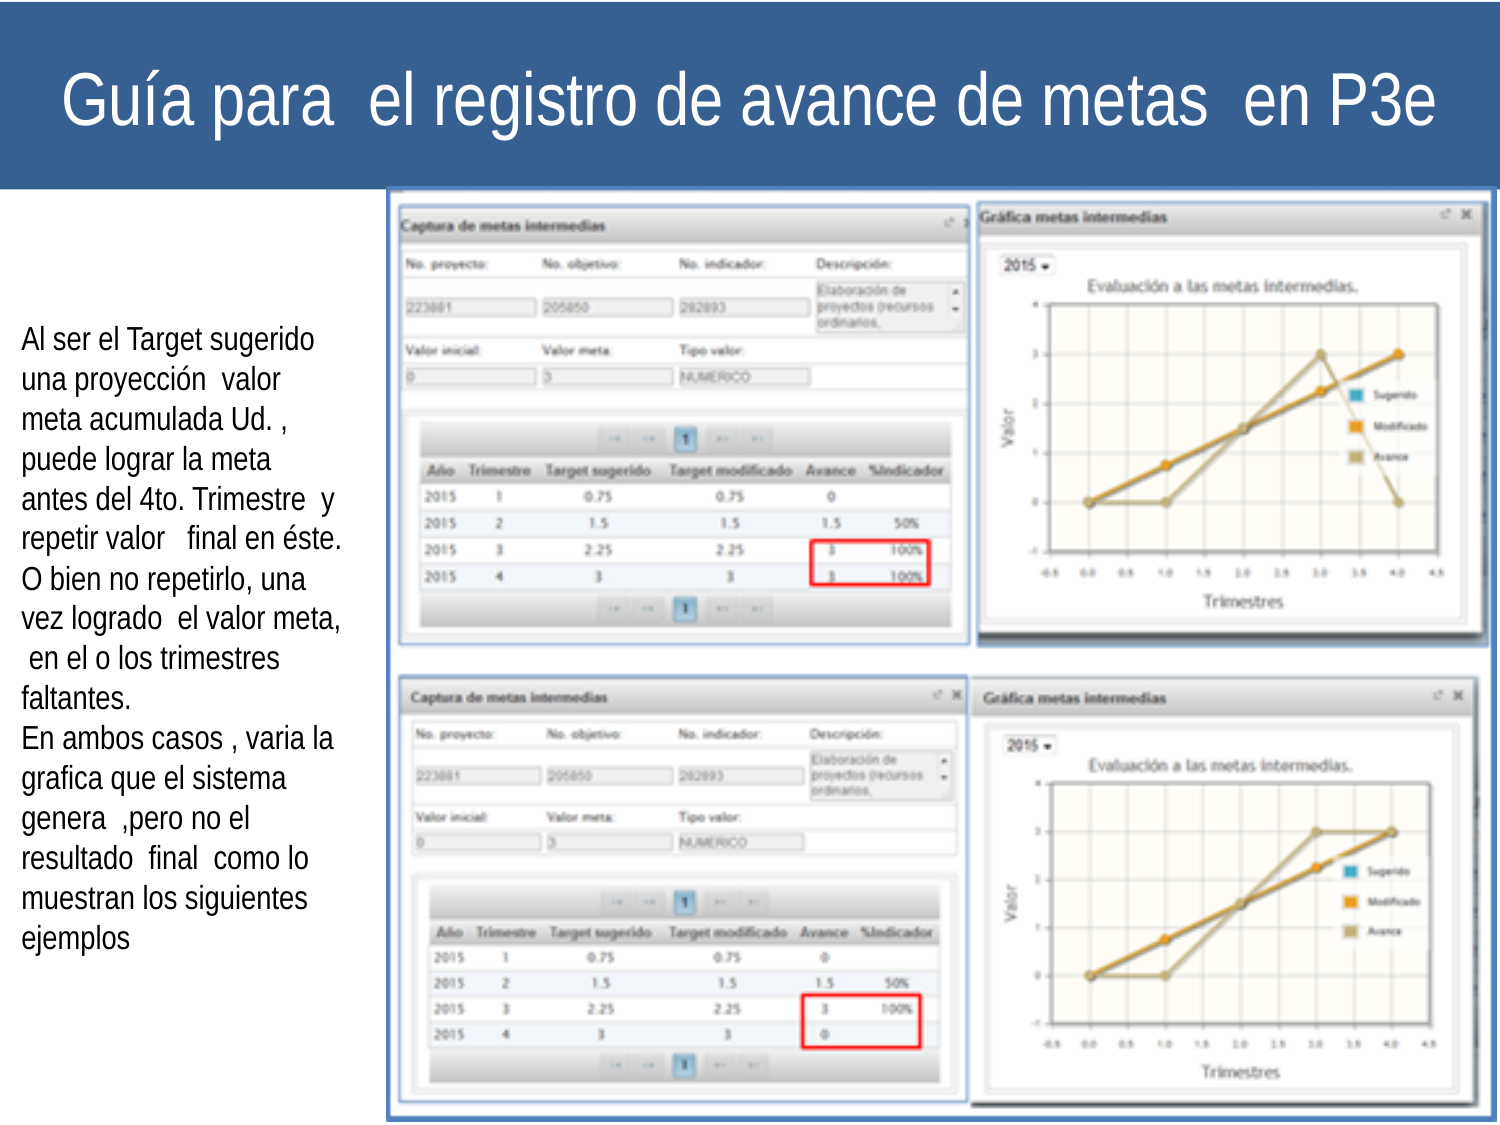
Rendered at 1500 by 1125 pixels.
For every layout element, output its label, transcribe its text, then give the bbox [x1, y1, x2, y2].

title Guía para el registro de avance de metas en P3e [0, 1, 1500, 190]
picture [386, 185, 1497, 1123]
text_box Al ser el Target sugerido una proyección valor meta acumulada Ud. , puede lograr la meta antes del 4to. Trimestre y repetir valor final en éste. O bien no repetirlo, una vez logrado el valor meta, en el o los trimestres faltantes. En ambos casos , varia la grafica que el sistema genera ,pero no el resultado final como lo muestran los siguientes ejemplos [6, 189, 361, 964]
